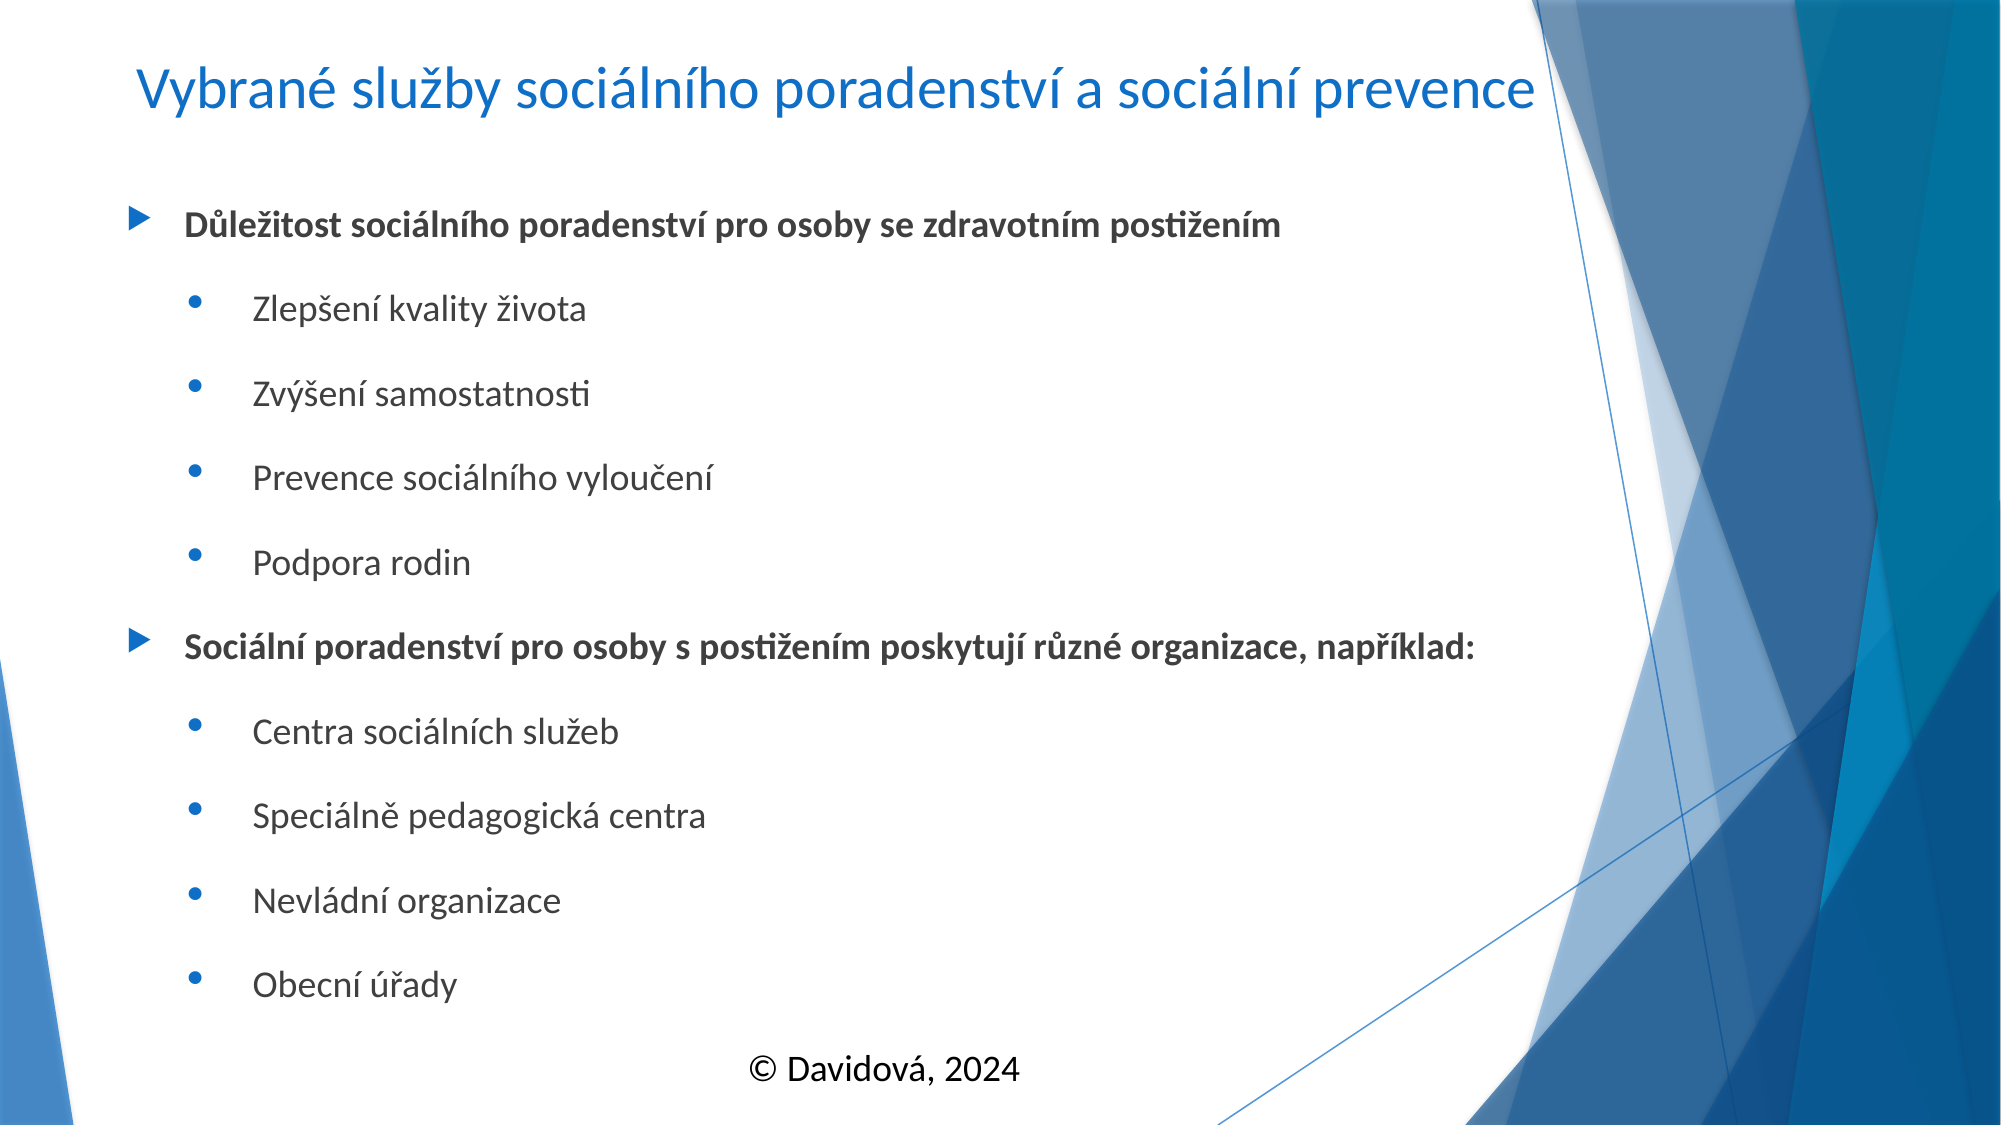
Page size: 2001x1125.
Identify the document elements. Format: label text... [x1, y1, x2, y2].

list Důležitost sociálního poradenství pro osoby se zdravotním postižením Zlepšení kvality života Zvýšení samostatnosti Prevence sociálního vyloučení Podpora rodin Sociální poradenství pro osoby s postižením poskytují různé organizace, například: Centra sociálních služeb Speciálně pedagogická centra Nevládní organizace Obecní úřady [111, 188, 1791, 1016]
text_box © Davidová, 2024 [732, 1036, 1159, 1097]
title Vybrané služby sociálního poradenství a sociální prevence [111, 41, 1563, 188]
